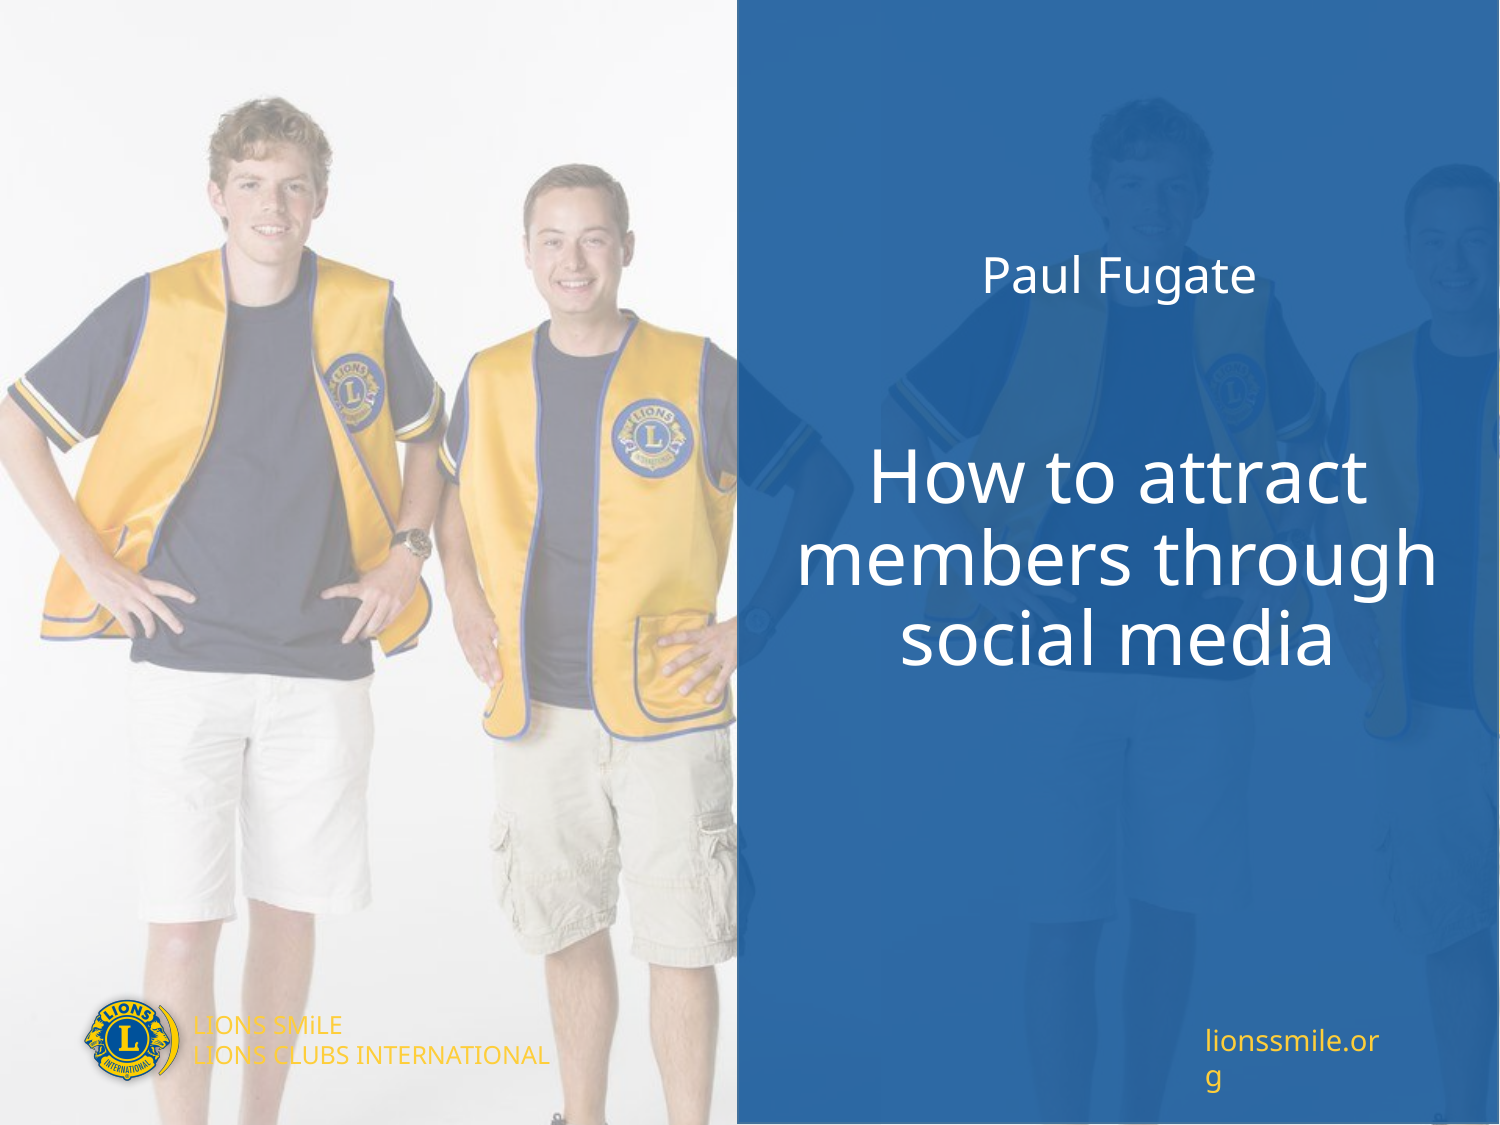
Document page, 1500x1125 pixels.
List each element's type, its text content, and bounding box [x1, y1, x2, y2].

list How to attract members through social media [738, 430, 1499, 691]
list Paul Fugate [738, 235, 1500, 312]
picture [75, 983, 189, 1097]
